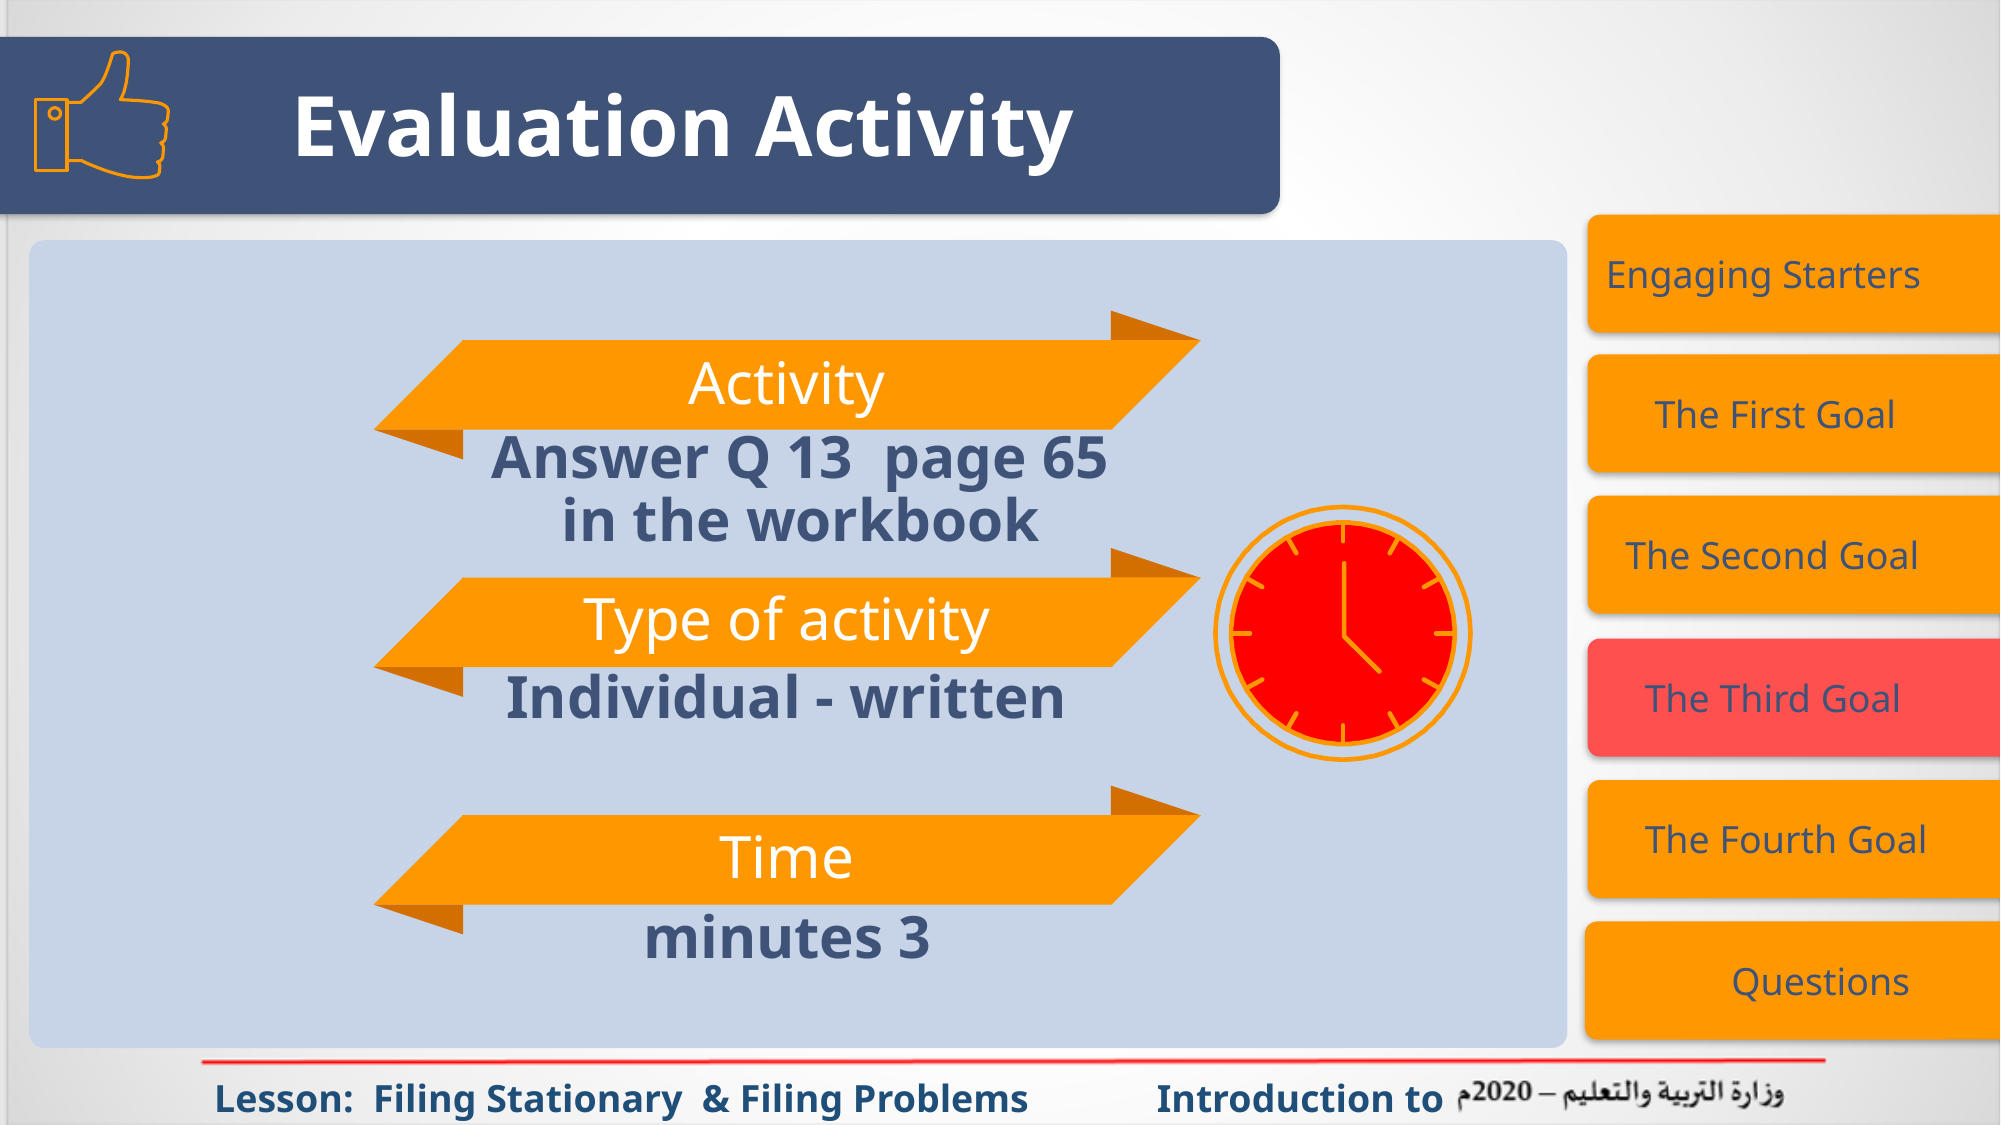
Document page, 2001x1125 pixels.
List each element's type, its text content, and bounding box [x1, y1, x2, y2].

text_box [1215, 506, 1471, 760]
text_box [35, 51, 169, 178]
text_box 3 minutes [465, 935, 1109, 974]
title Evaluation Activity [142, 66, 1224, 193]
text_box The Second Goal [1586, 494, 2000, 615]
text_box The Fourth Goal [1586, 778, 2000, 900]
text_box The Third Goal [1586, 637, 2000, 758]
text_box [373, 785, 1201, 935]
text_box Questions [1583, 920, 2000, 1041]
picture [0, 0, 2001, 1125]
text_box Lesson: Filing Stationary & Filing Problems Introduction to Office Management ادر 111 [199, 1067, 1471, 1125]
text_box [28, 239, 1569, 1050]
text_box Engaging Starters [1586, 213, 2000, 334]
text_box [0, 35, 1281, 216]
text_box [373, 547, 1201, 697]
text_box Answer Q 13 page 65 in the workbook [475, 460, 1126, 529]
text_box The First Goal [1586, 353, 2000, 474]
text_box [373, 310, 1201, 460]
text_box Individual - written [465, 697, 1109, 734]
